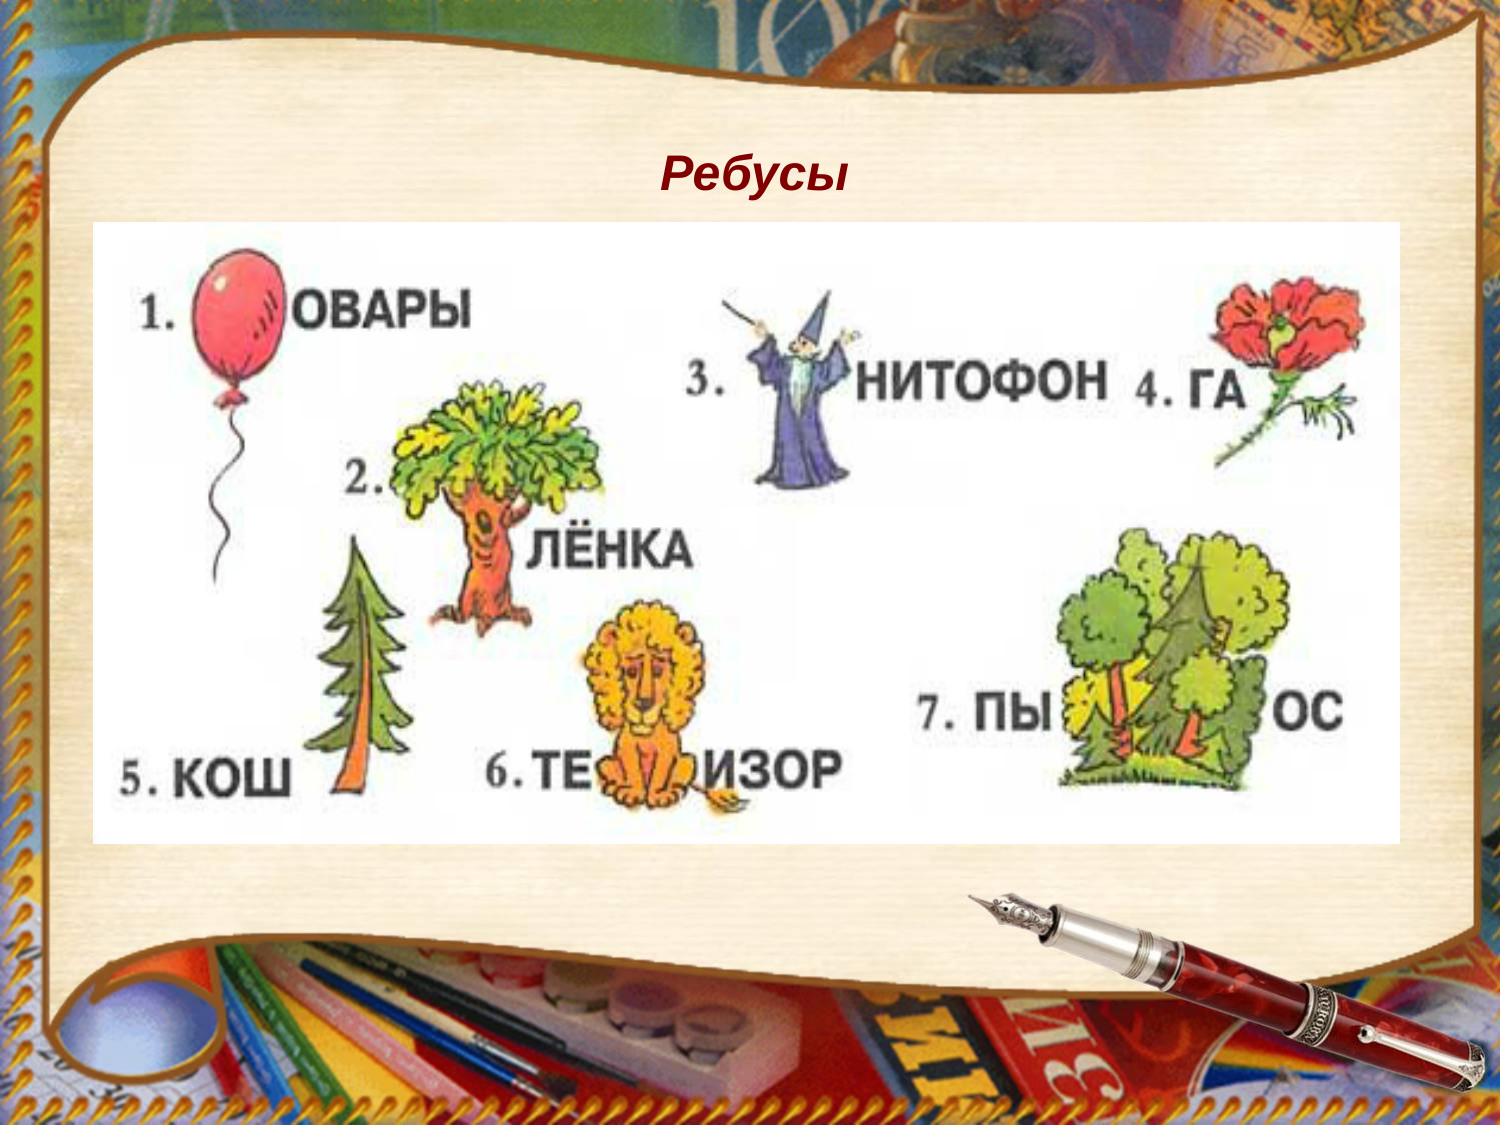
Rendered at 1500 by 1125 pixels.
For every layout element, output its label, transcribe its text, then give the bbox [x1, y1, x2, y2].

picture [0, 0, 1500, 1125]
title Ребусы [140, 66, 1383, 221]
